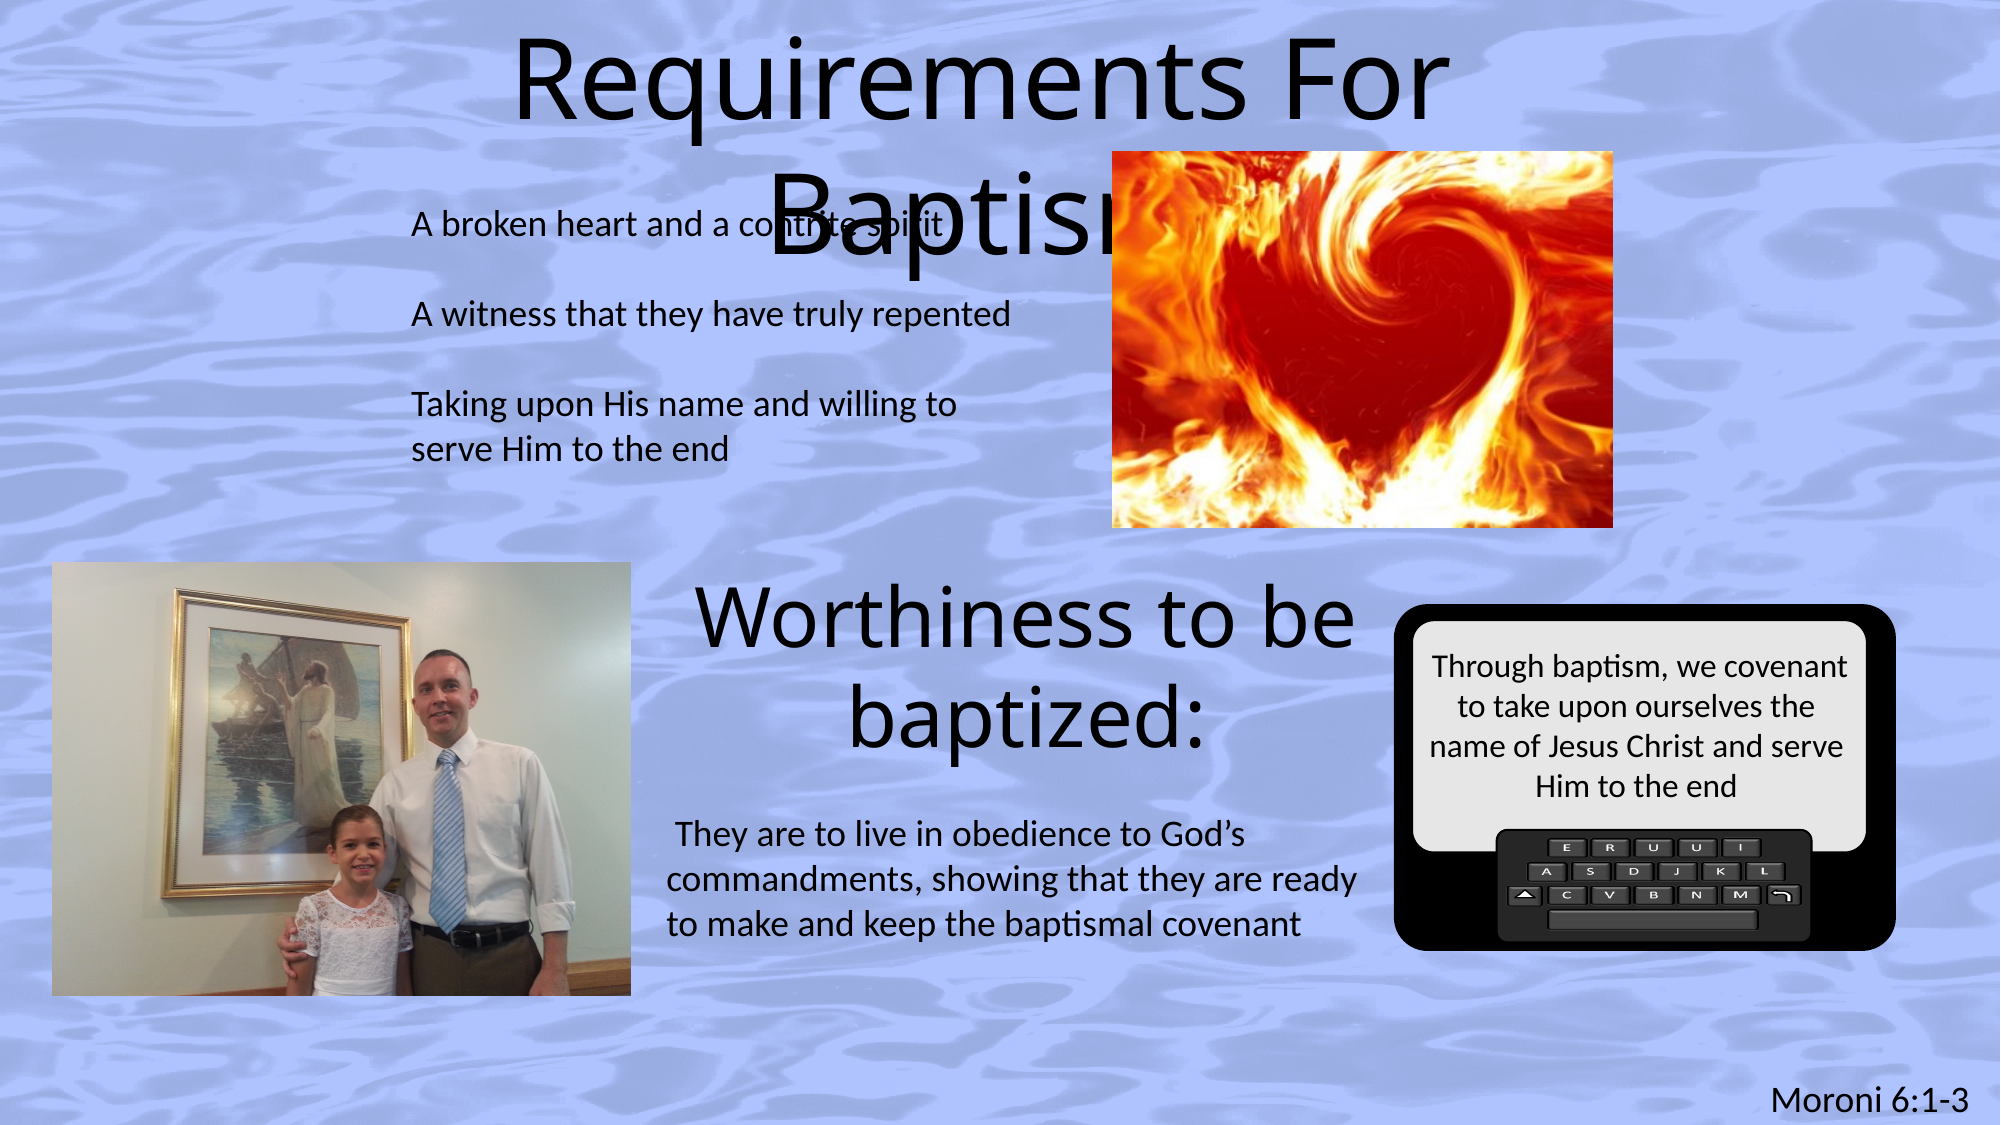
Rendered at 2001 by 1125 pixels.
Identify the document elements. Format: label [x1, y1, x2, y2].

text_box [1394, 605, 1895, 950]
picture [0, 0, 2000, 1125]
